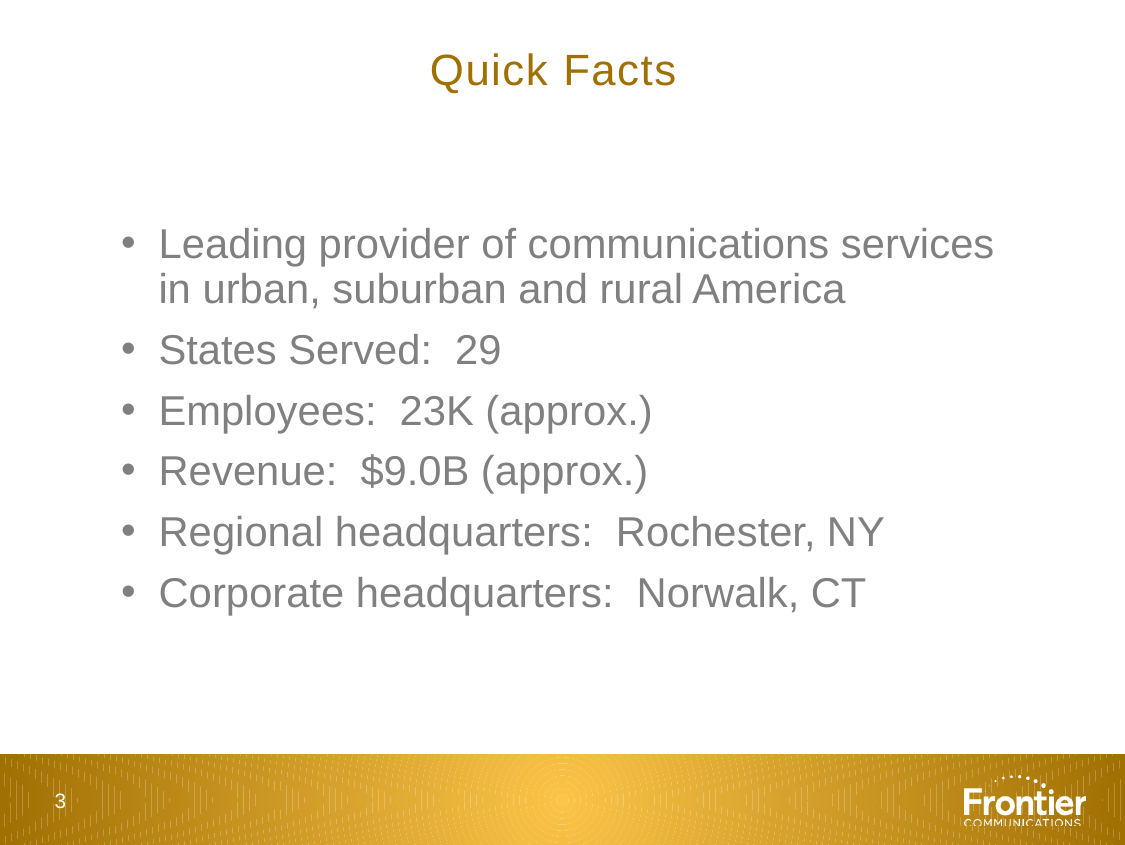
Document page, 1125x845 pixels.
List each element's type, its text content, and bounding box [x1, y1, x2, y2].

text_box [0, 754, 1125, 845]
slide_number 3 [54, 777, 88, 823]
text_box Quick Facts [52, 0, 1069, 139]
list Leading provider of communications services in urban, suburban and rural America States Served: 29 Employees: 23K (approx.) Revenue: $9.0B (approx.) Regional headquarters: Rochester, NY Corporate headquarters: Norwalk, CT [106, 149, 1050, 720]
picture [963, 775, 1086, 826]
